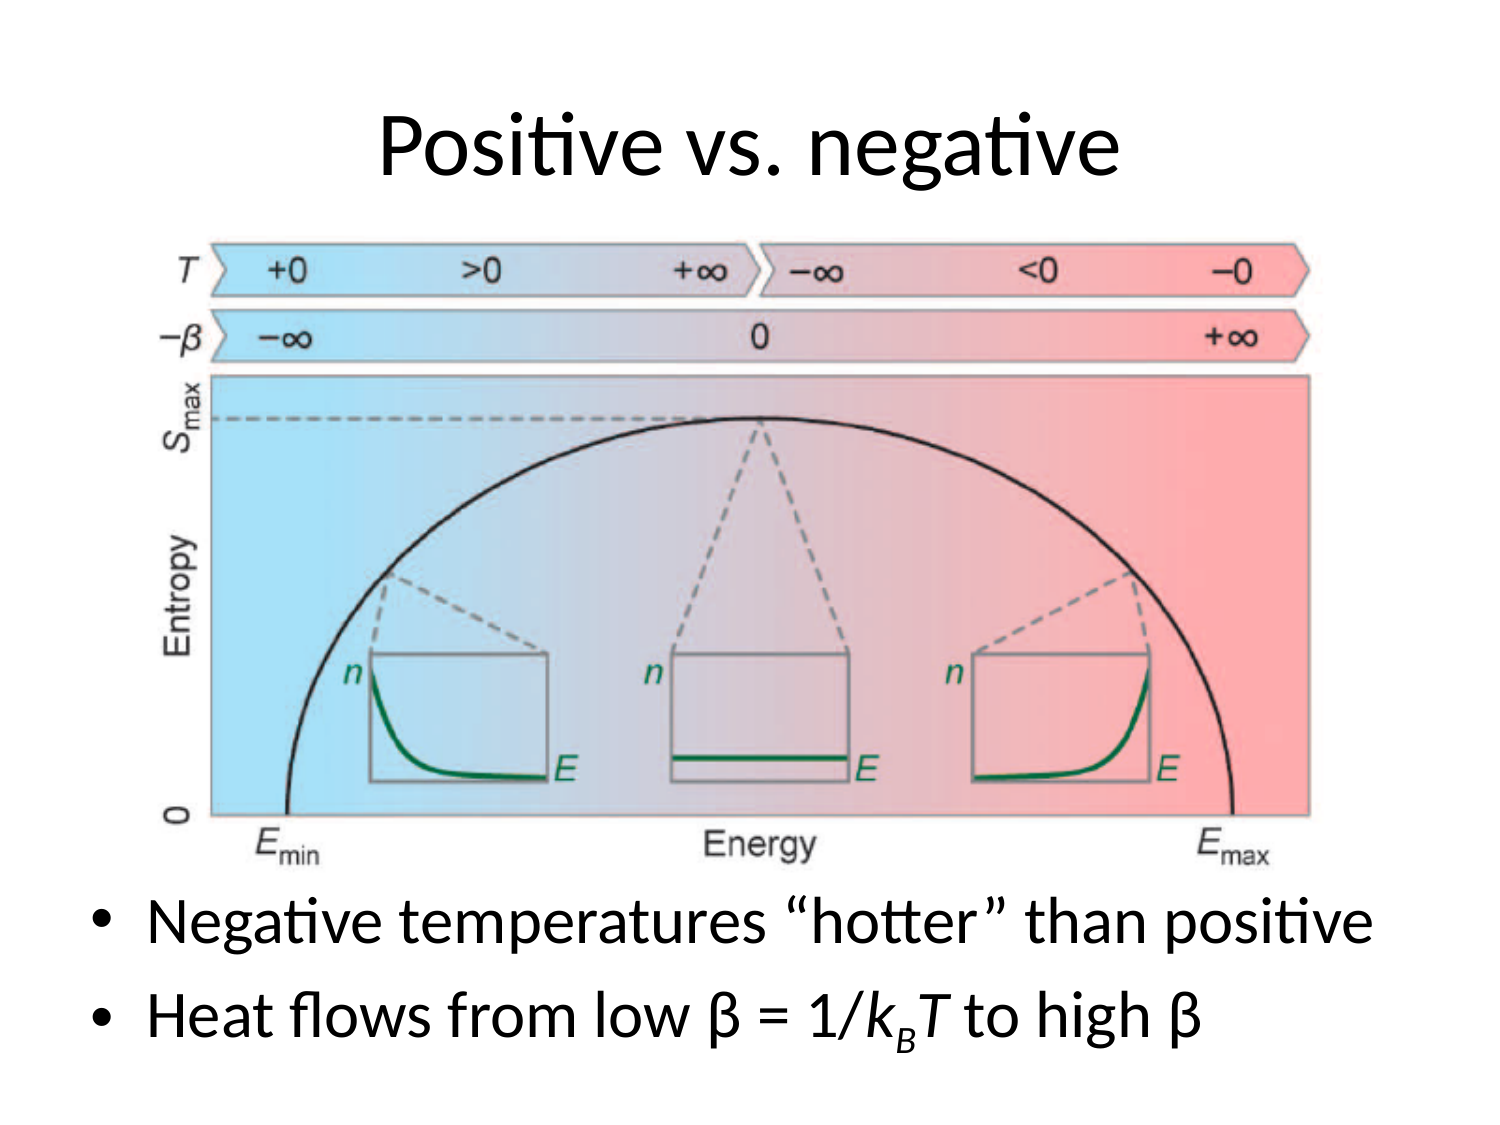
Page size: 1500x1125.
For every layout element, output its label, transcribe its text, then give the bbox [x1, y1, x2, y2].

list Negative temperatures “hotter” than positive Heat flows from low β = 1/kBT to high β [75, 869, 1425, 1081]
picture [149, 211, 1338, 883]
title Positive vs. negative [75, 45, 1425, 233]
